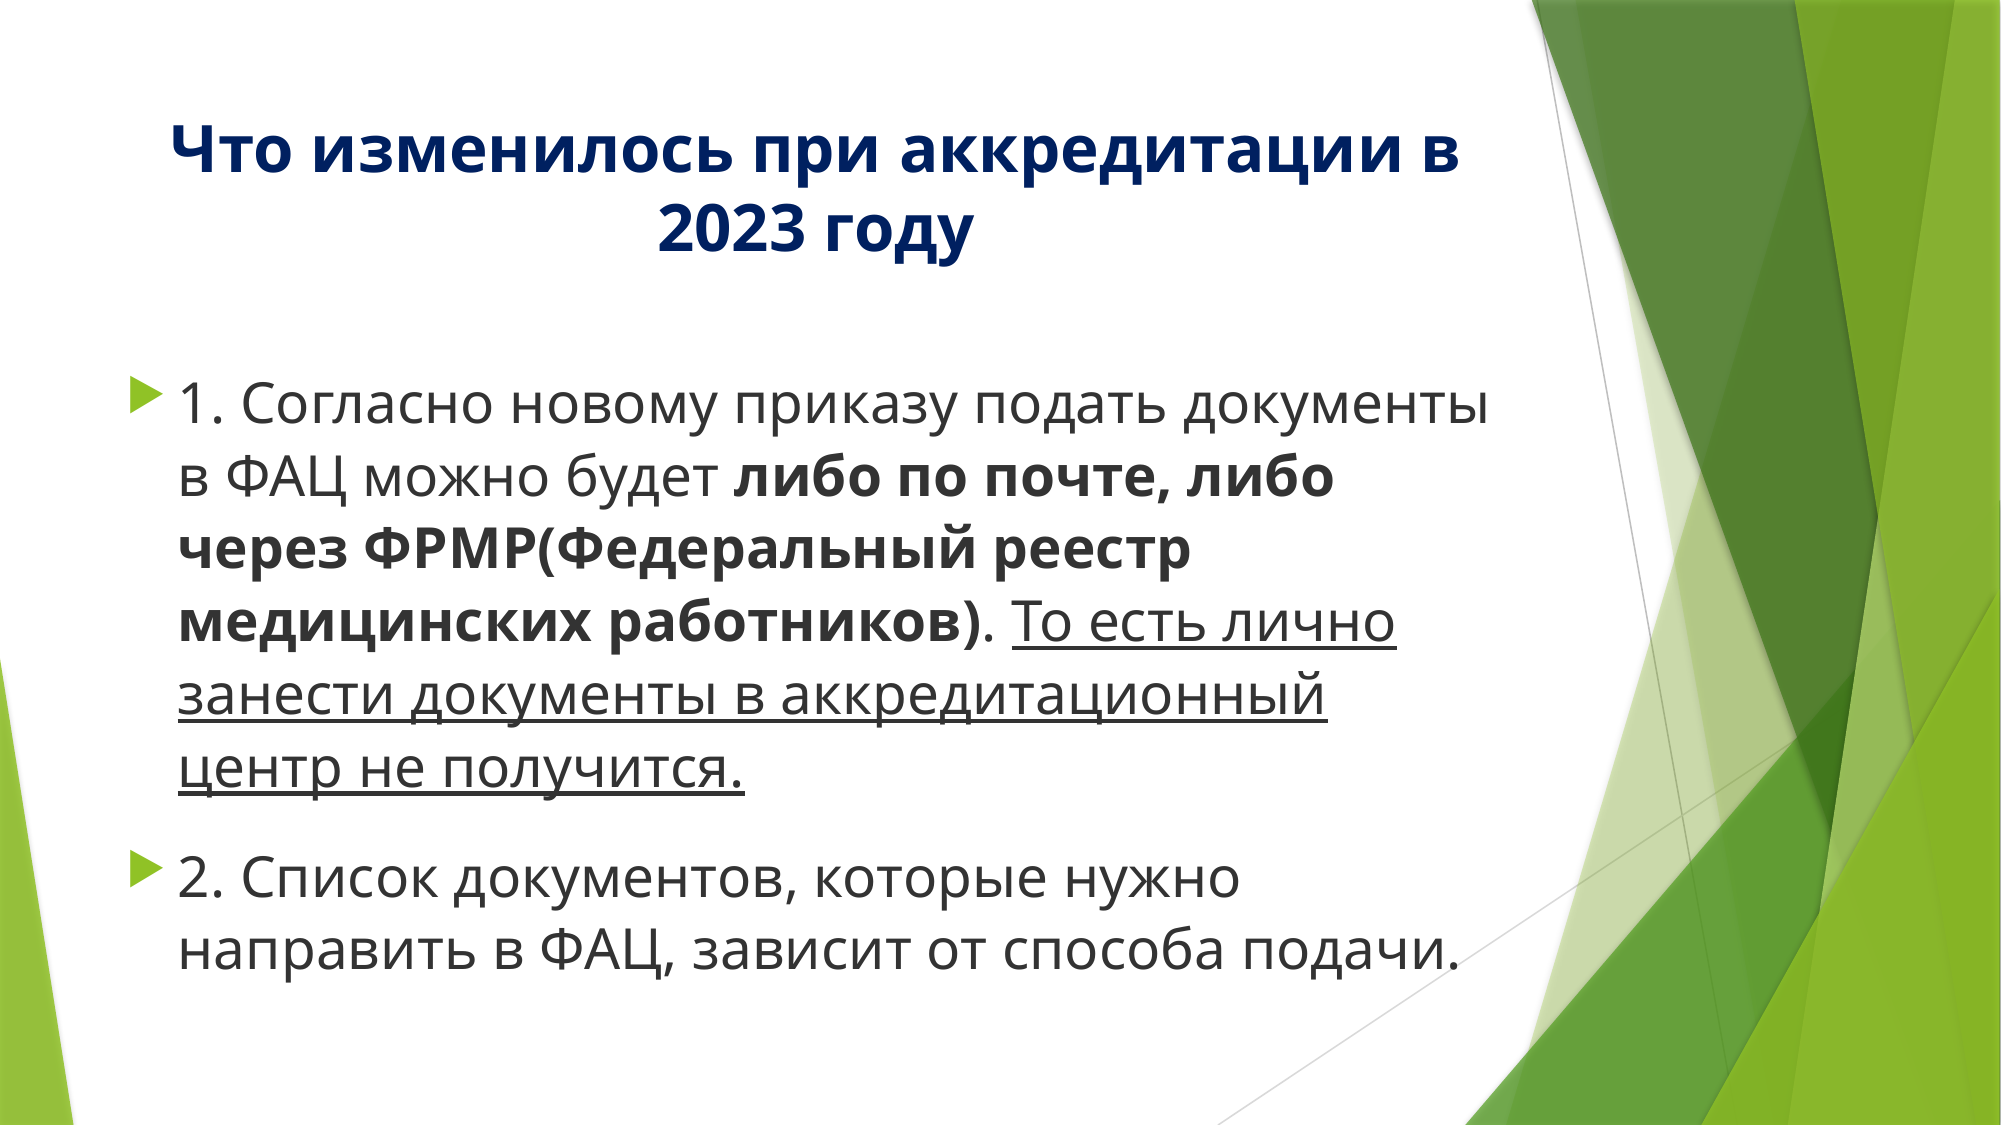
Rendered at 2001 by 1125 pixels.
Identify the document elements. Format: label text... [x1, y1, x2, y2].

title Что изменилось при аккредитации в 2023 году [111, 99, 1522, 317]
list 1. Согласно новому приказу подать документы в ФАЦ можно будет либо по почте, либо через ФРМР(Федеральный реестр медицинских работников). То есть лично занести документы в аккредитационный центр не получится. 2. Список документов, которые нужно направить в ФАЦ, зависит от способа подачи. [111, 354, 1522, 992]
